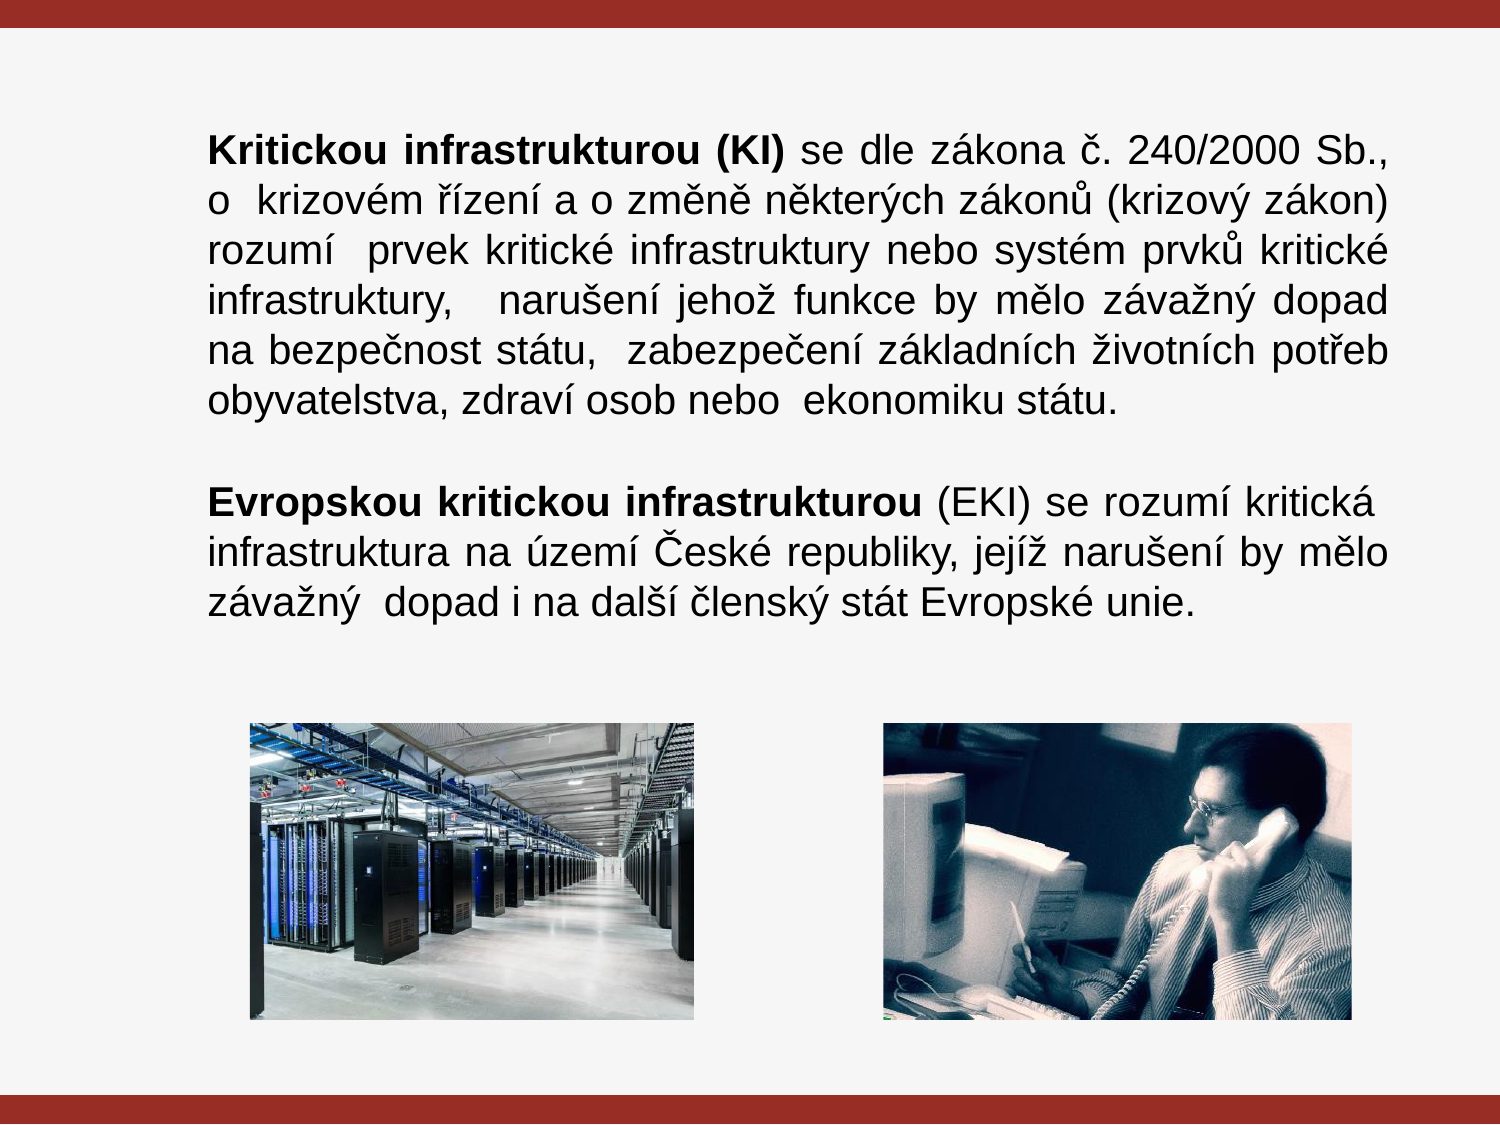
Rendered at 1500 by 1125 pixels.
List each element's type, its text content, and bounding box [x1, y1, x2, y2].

text_box Kritickou infrastrukturou (KI) se dle zákona č. 240/2000 Sb., o krizovém řízení a o změně některých zákonů (krizový zákon) rozumí prvek kritické infrastruktury nebo systém prvků kritické infrastruktury, narušení jehož funkce by mělo závažný dopad na bezpečnost státu, zabezpečení základních životních potřeb obyvatelstva, zdraví osob nebo ekonomiku státu. Evropskou kritickou infrastrukturou (EKI) se rozumí kritická infrastruktura na území České republiky, jejíž narušení by mělo závažný dopad i na další členský stát Evropské unie. [205, 120, 1390, 626]
text_box [249, 723, 694, 1020]
text_box [883, 723, 1352, 1020]
